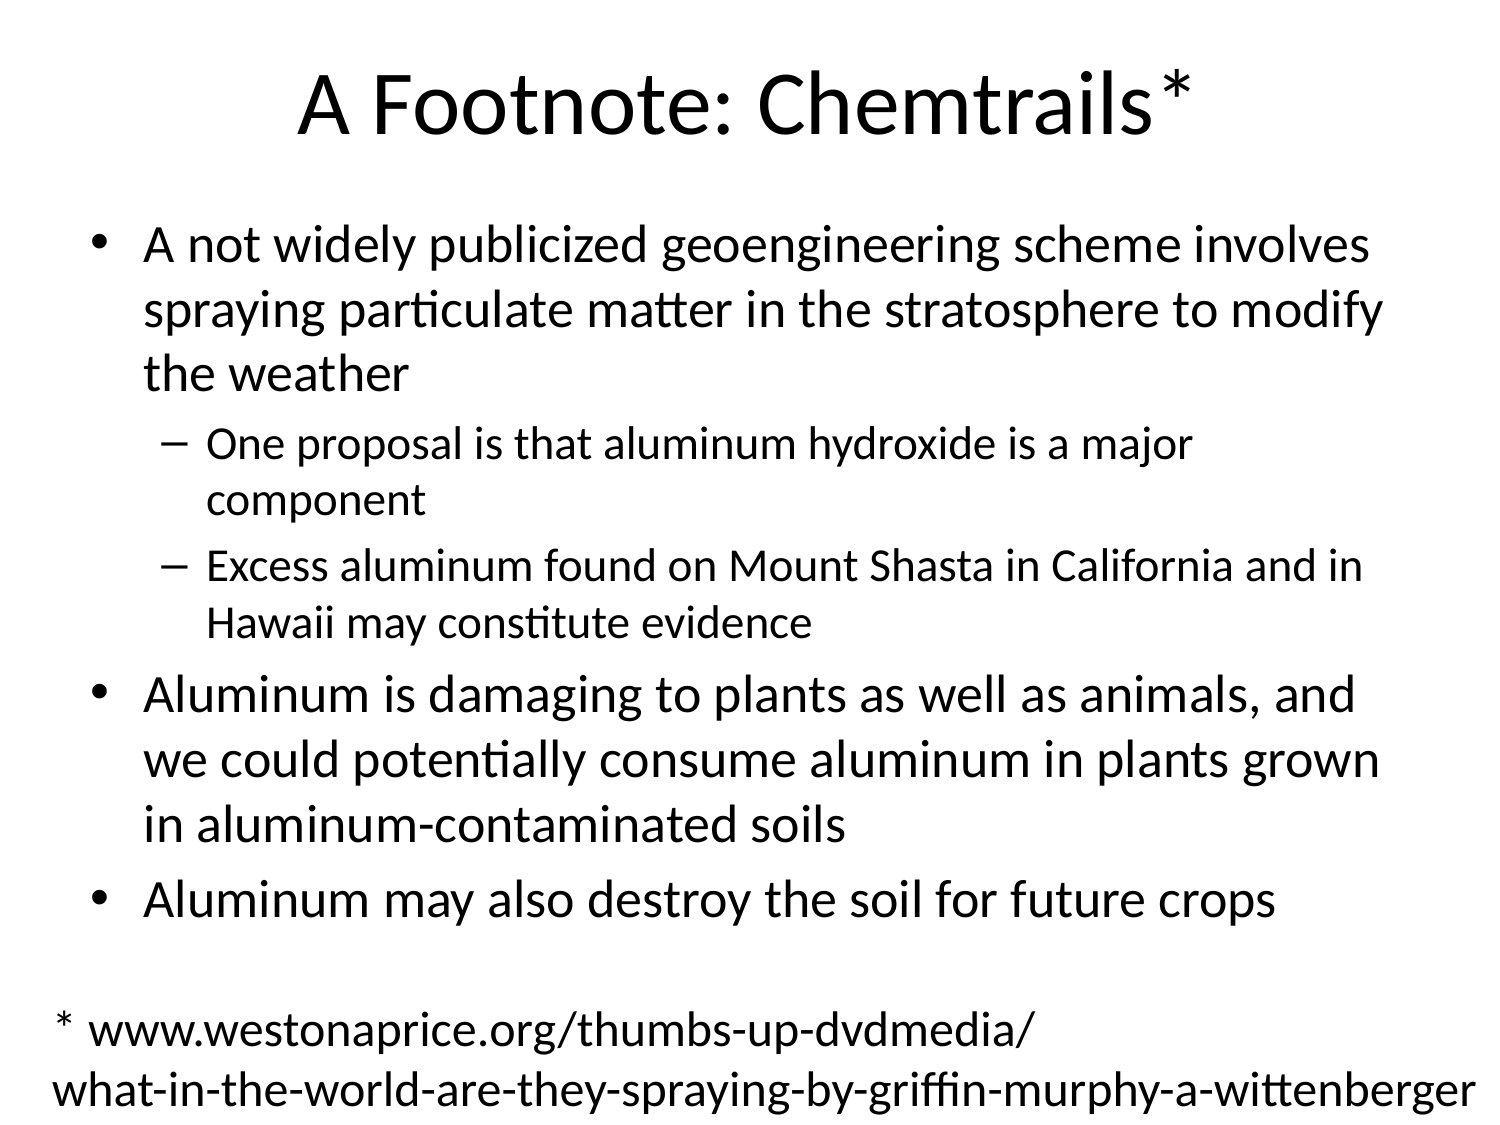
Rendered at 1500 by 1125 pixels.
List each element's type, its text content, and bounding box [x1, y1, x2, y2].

list A not widely publicized geoengineering scheme involves spraying particulate matter in the stratosphere to modify the weather One proposal is that aluminum hydroxide is a major component Excess aluminum found on Mount Shasta in California and in Hawaii may constitute evidence Aluminum is damaging to plants as well as animals, and we could potentially consume aluminum in plants grown in aluminum-contaminated soils Aluminum may also destroy the soil for future crops [75, 200, 1425, 944]
text_box * www.westonaprice.org/thumbs-up-dvdmedia/ what-in-the-world-are-they-spraying-by-griffin-murphy-a-wittenberger [37, 988, 1493, 1124]
title A Footnote: Chemtrails* [75, 3, 1425, 192]
